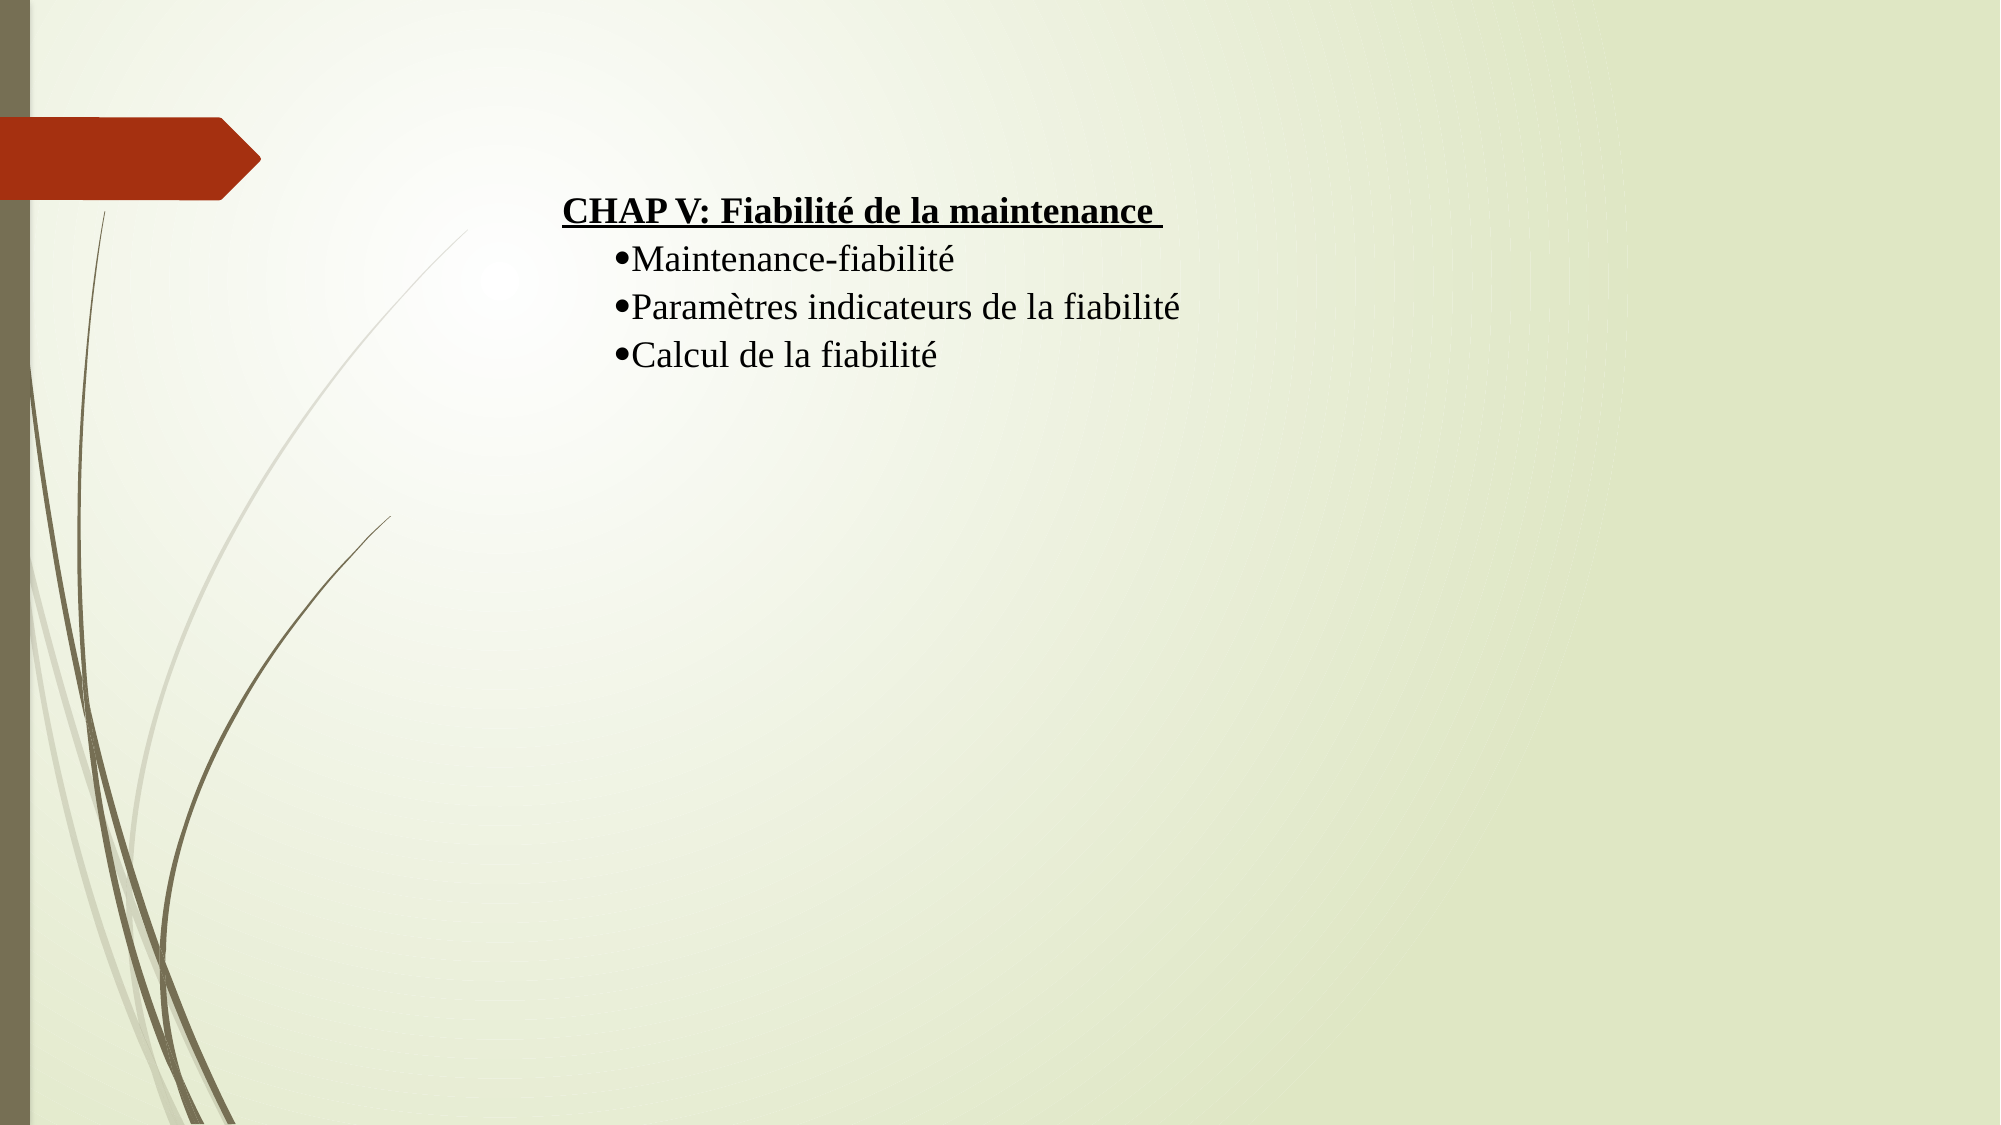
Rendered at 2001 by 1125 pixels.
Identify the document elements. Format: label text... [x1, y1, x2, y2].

text_box CHAP V: Fiabilité de la maintenance Maintenance-fiabilité Paramètres indicateurs de la fiabilité Calcul de la fiabilité [547, 175, 1548, 383]
